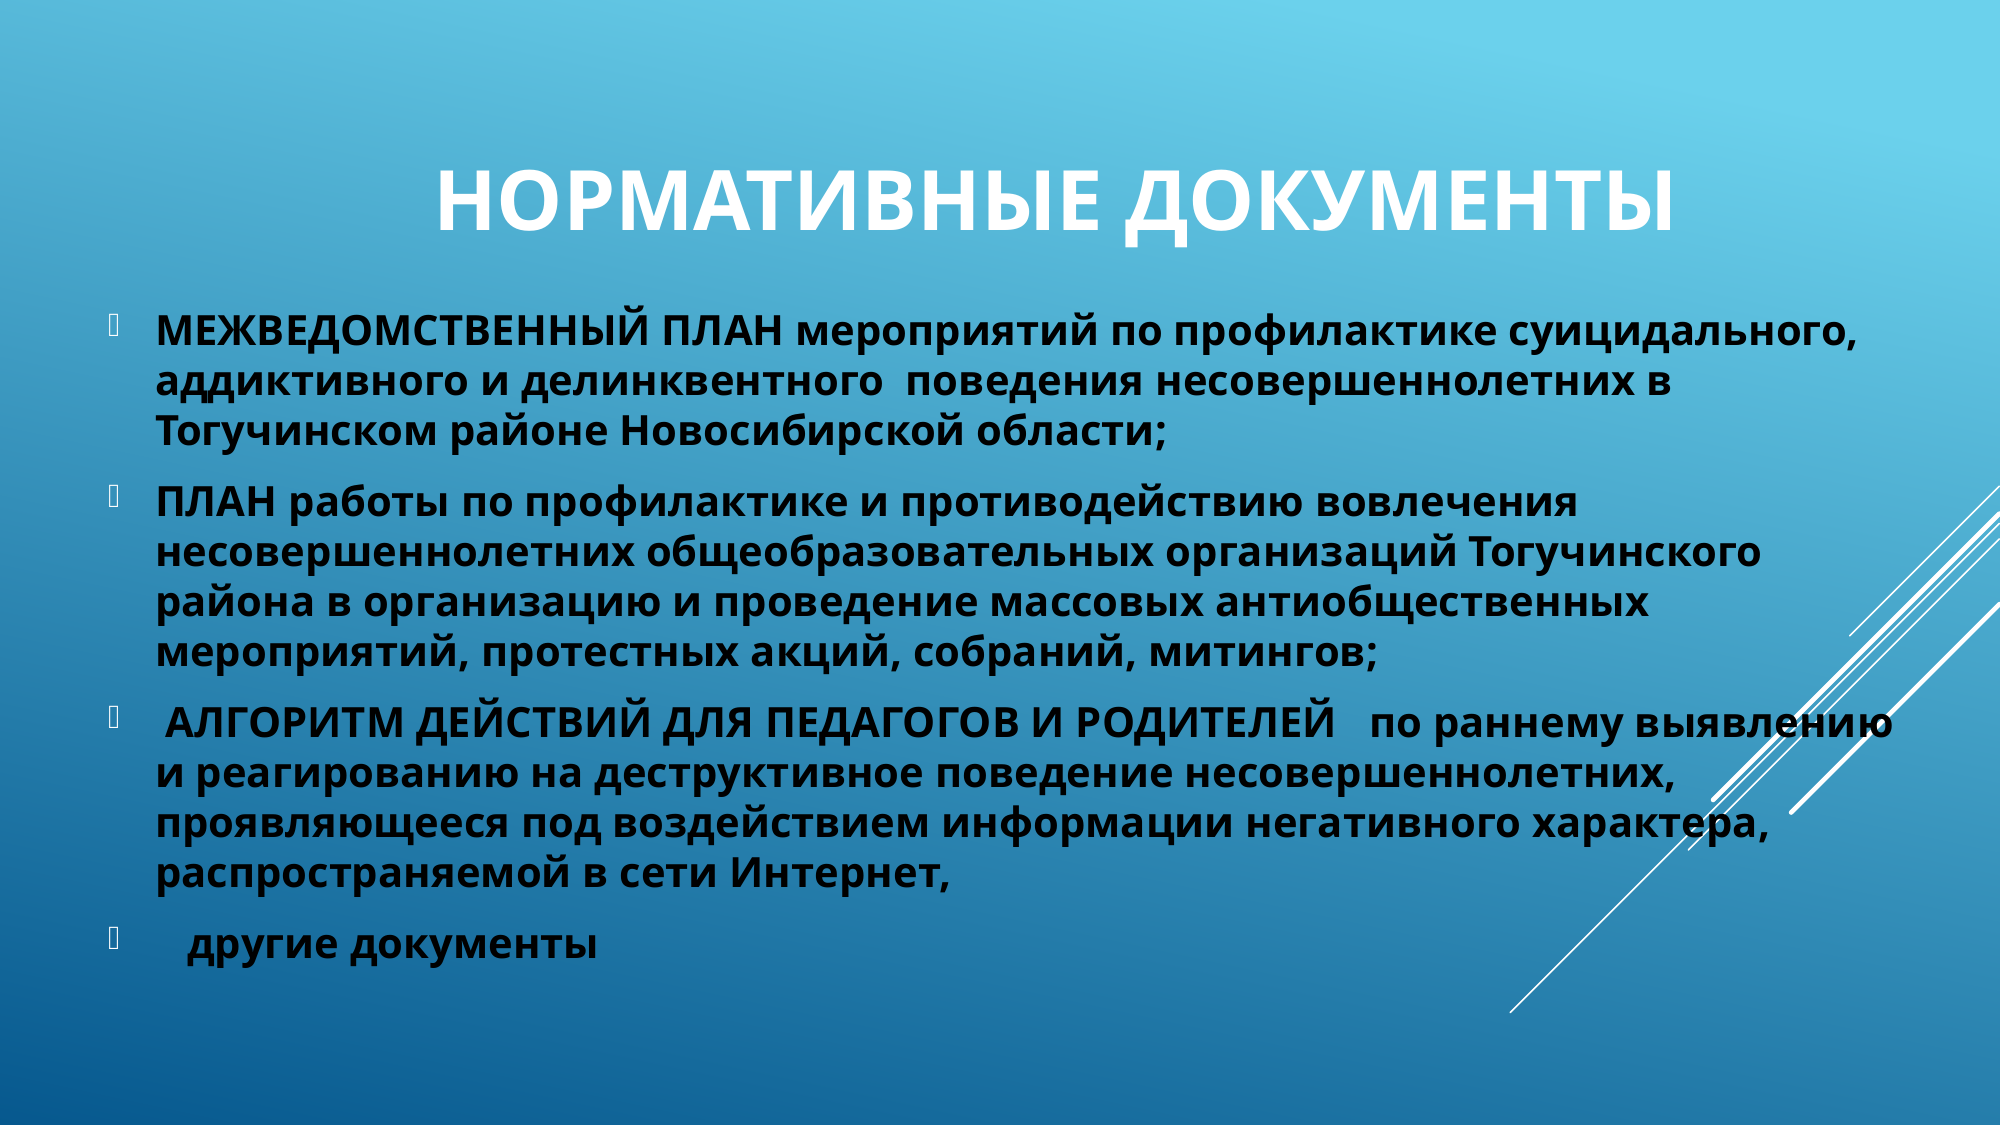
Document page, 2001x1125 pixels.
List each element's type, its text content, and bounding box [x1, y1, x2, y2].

title Нормативные документы [418, 73, 1819, 257]
list МЕЖВЕДОМСТВЕННЫЙ ПЛАН мероприятий по профилактике суицидального, аддиктивного и делинквентного поведения несовершеннолетних в Тогучинском районе Новосибирской области; ПЛАН работы по профилактике и противодействию вовлечения несовершеннолетних общеобразовательных организаций Тогучинского района в организацию и проведение массовых антиобщественных мероприятий, протестных акций, собраний, митингов; АЛГОРИТМ ДЕЙСТВИЙ ДЛЯ ПЕДАГОГОВ И РОДИТЕЛЕЙ по раннему выявлению и реагированию на деструктивное поведение несовершеннолетних, проявляющееся под воздействием информации негативного характера, распространяемой в сети Интернет, другие документы [93, 257, 1921, 1085]
